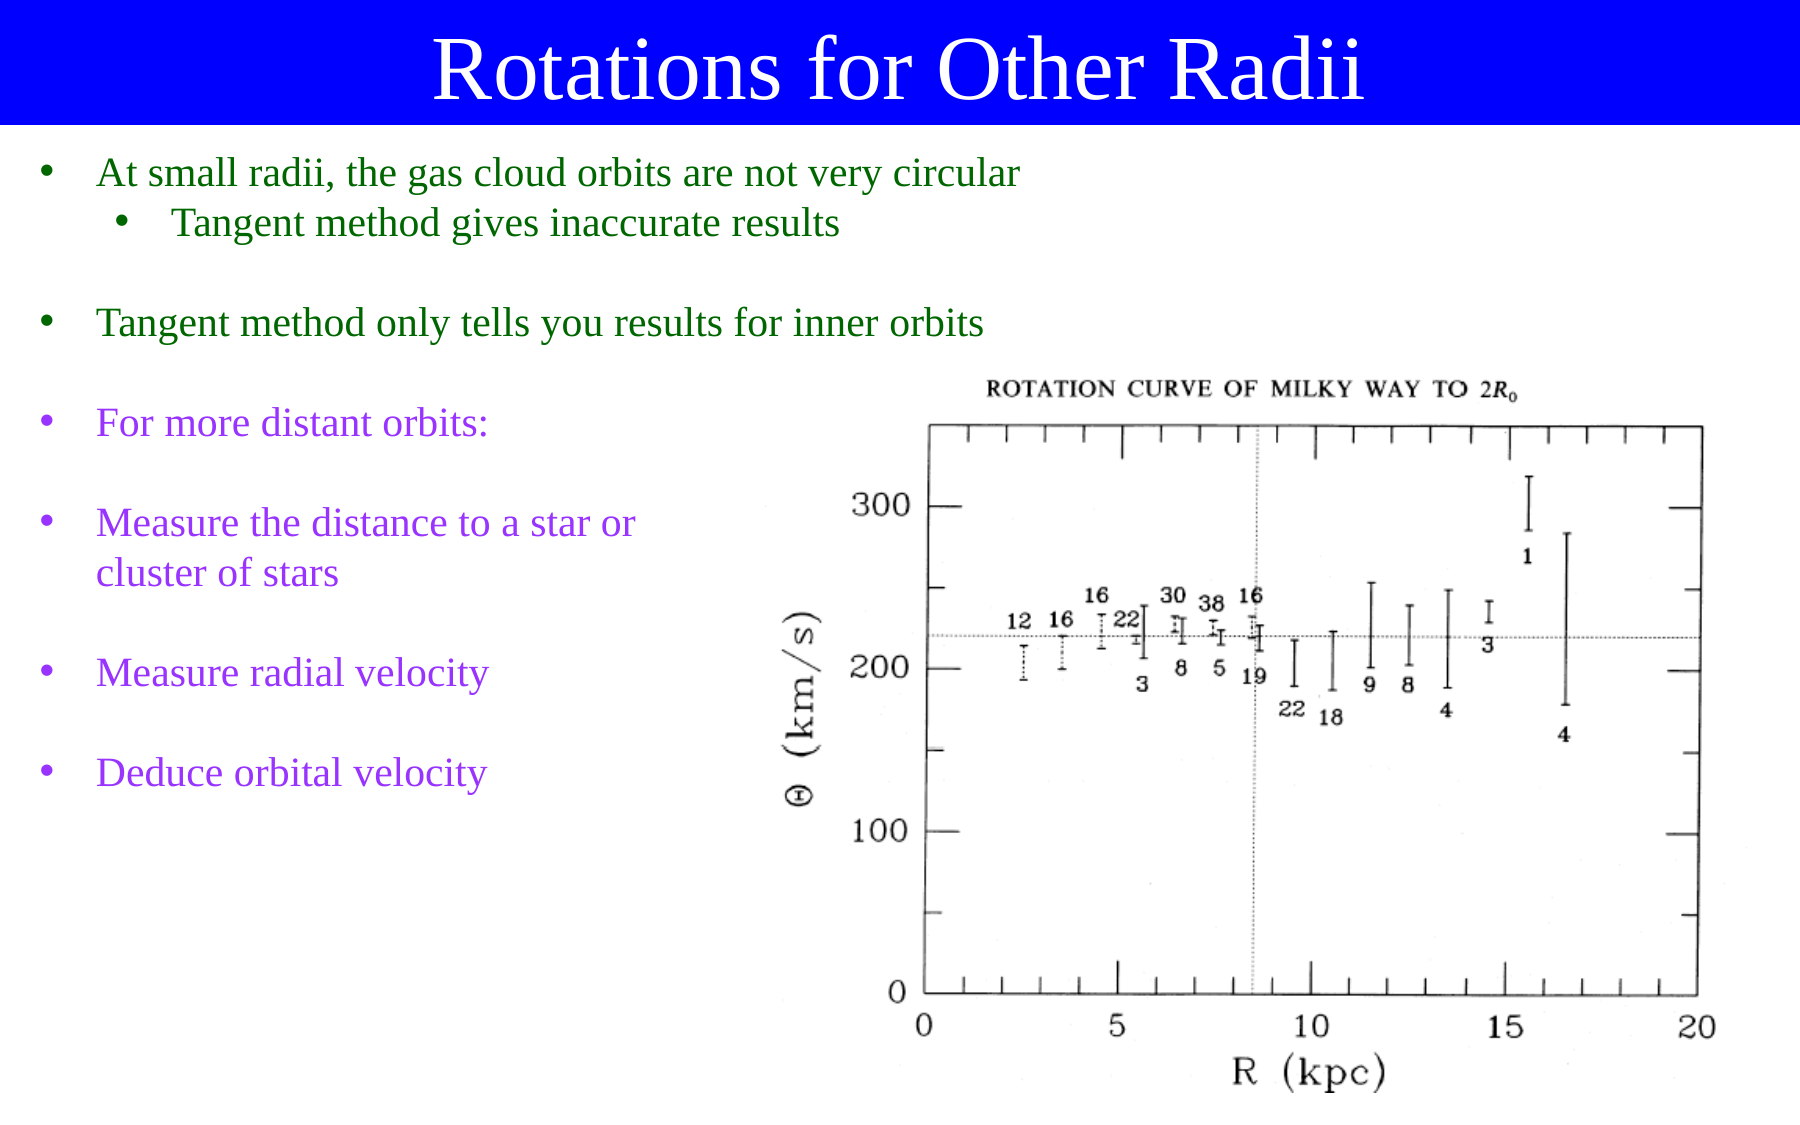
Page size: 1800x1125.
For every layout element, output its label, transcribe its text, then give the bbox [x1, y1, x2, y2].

text_box Rotations for Other Radii [0, 0, 1800, 125]
picture [762, 349, 1752, 1093]
text_box At small radii, the gas cloud orbits are not very circular Tangent method gives inaccurate results Tangent method only tells you results for inner orbits For more distant orbits: Measure the distance to a star or cluster of stars Measure radial velocity Deduce orbital velocity [24, 137, 1463, 803]
